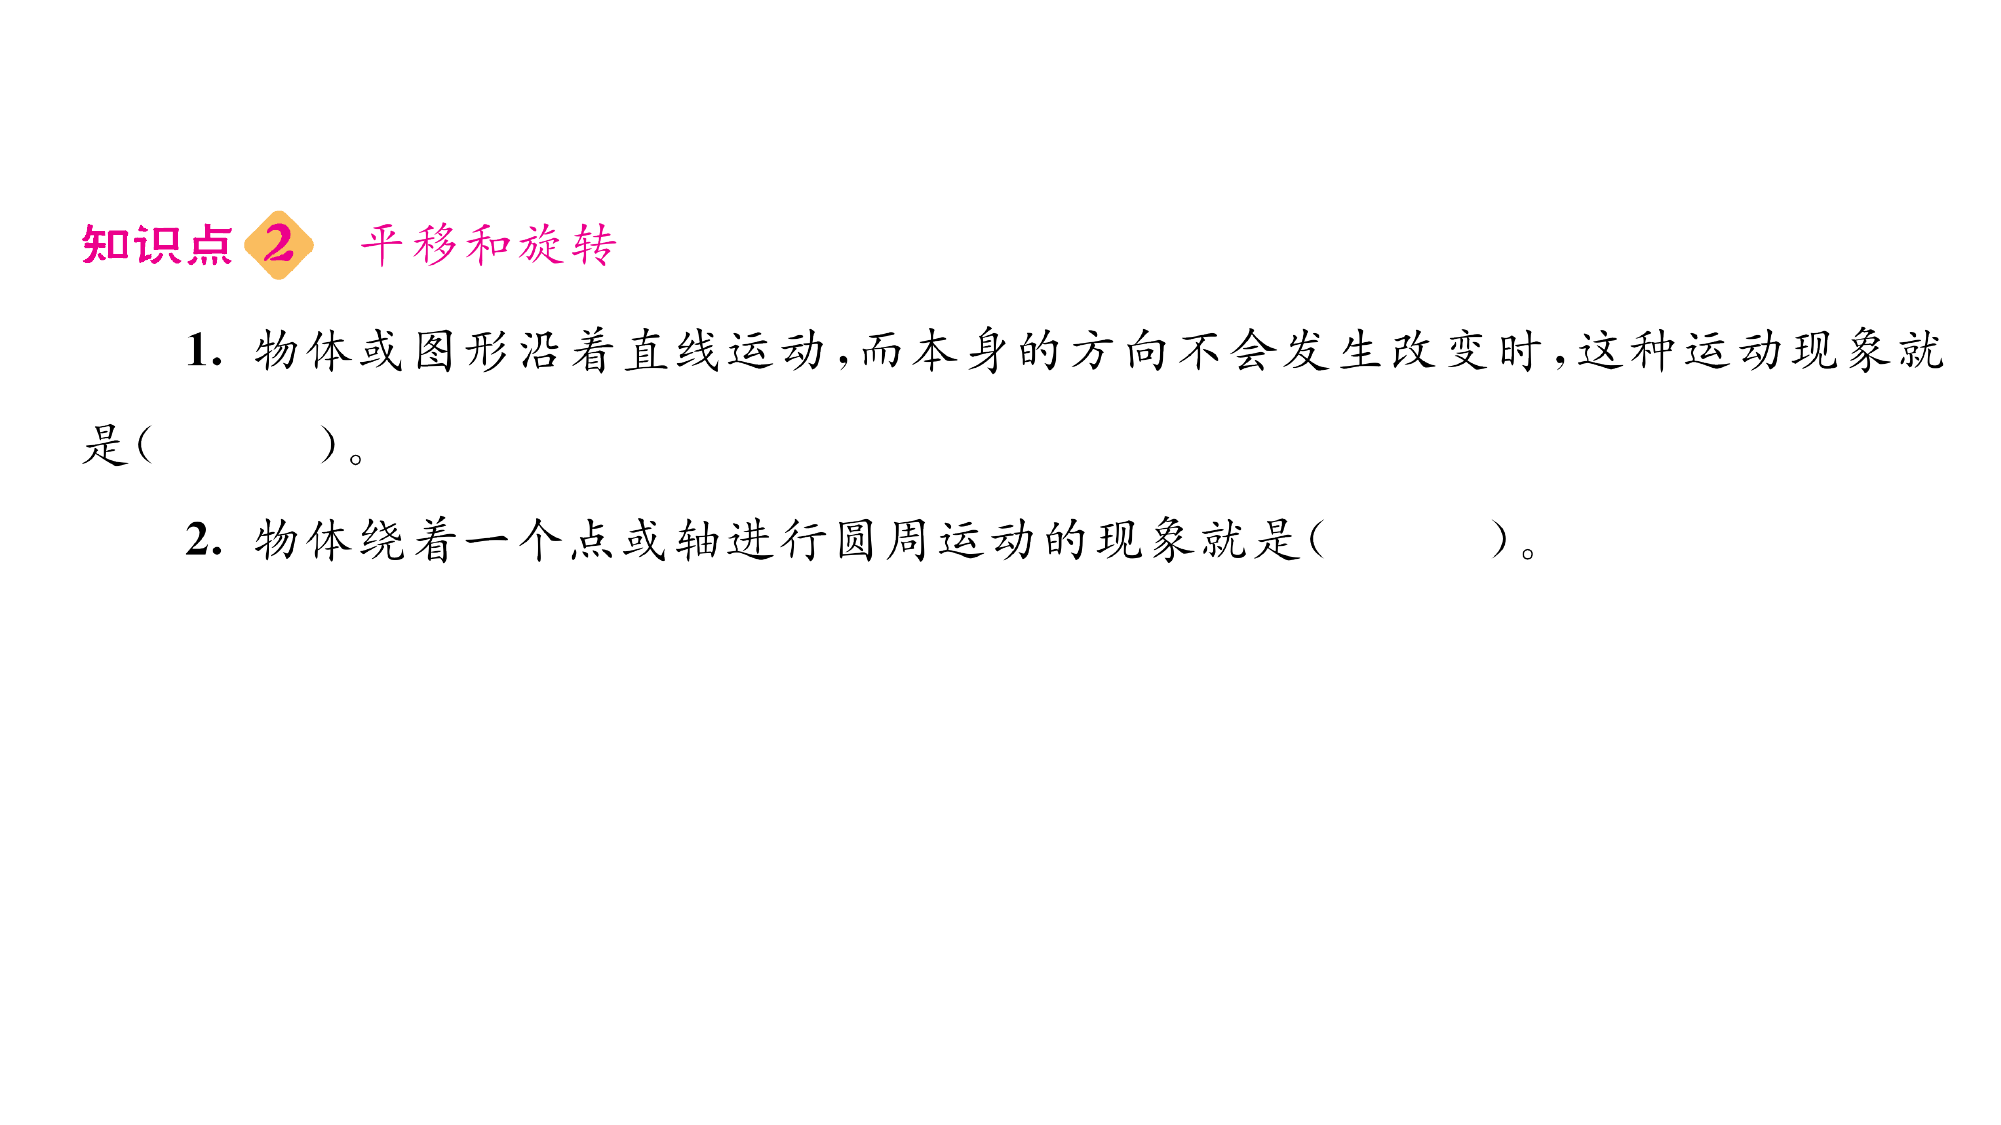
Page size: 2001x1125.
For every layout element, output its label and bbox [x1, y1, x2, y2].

picture [78, 172, 1969, 593]
